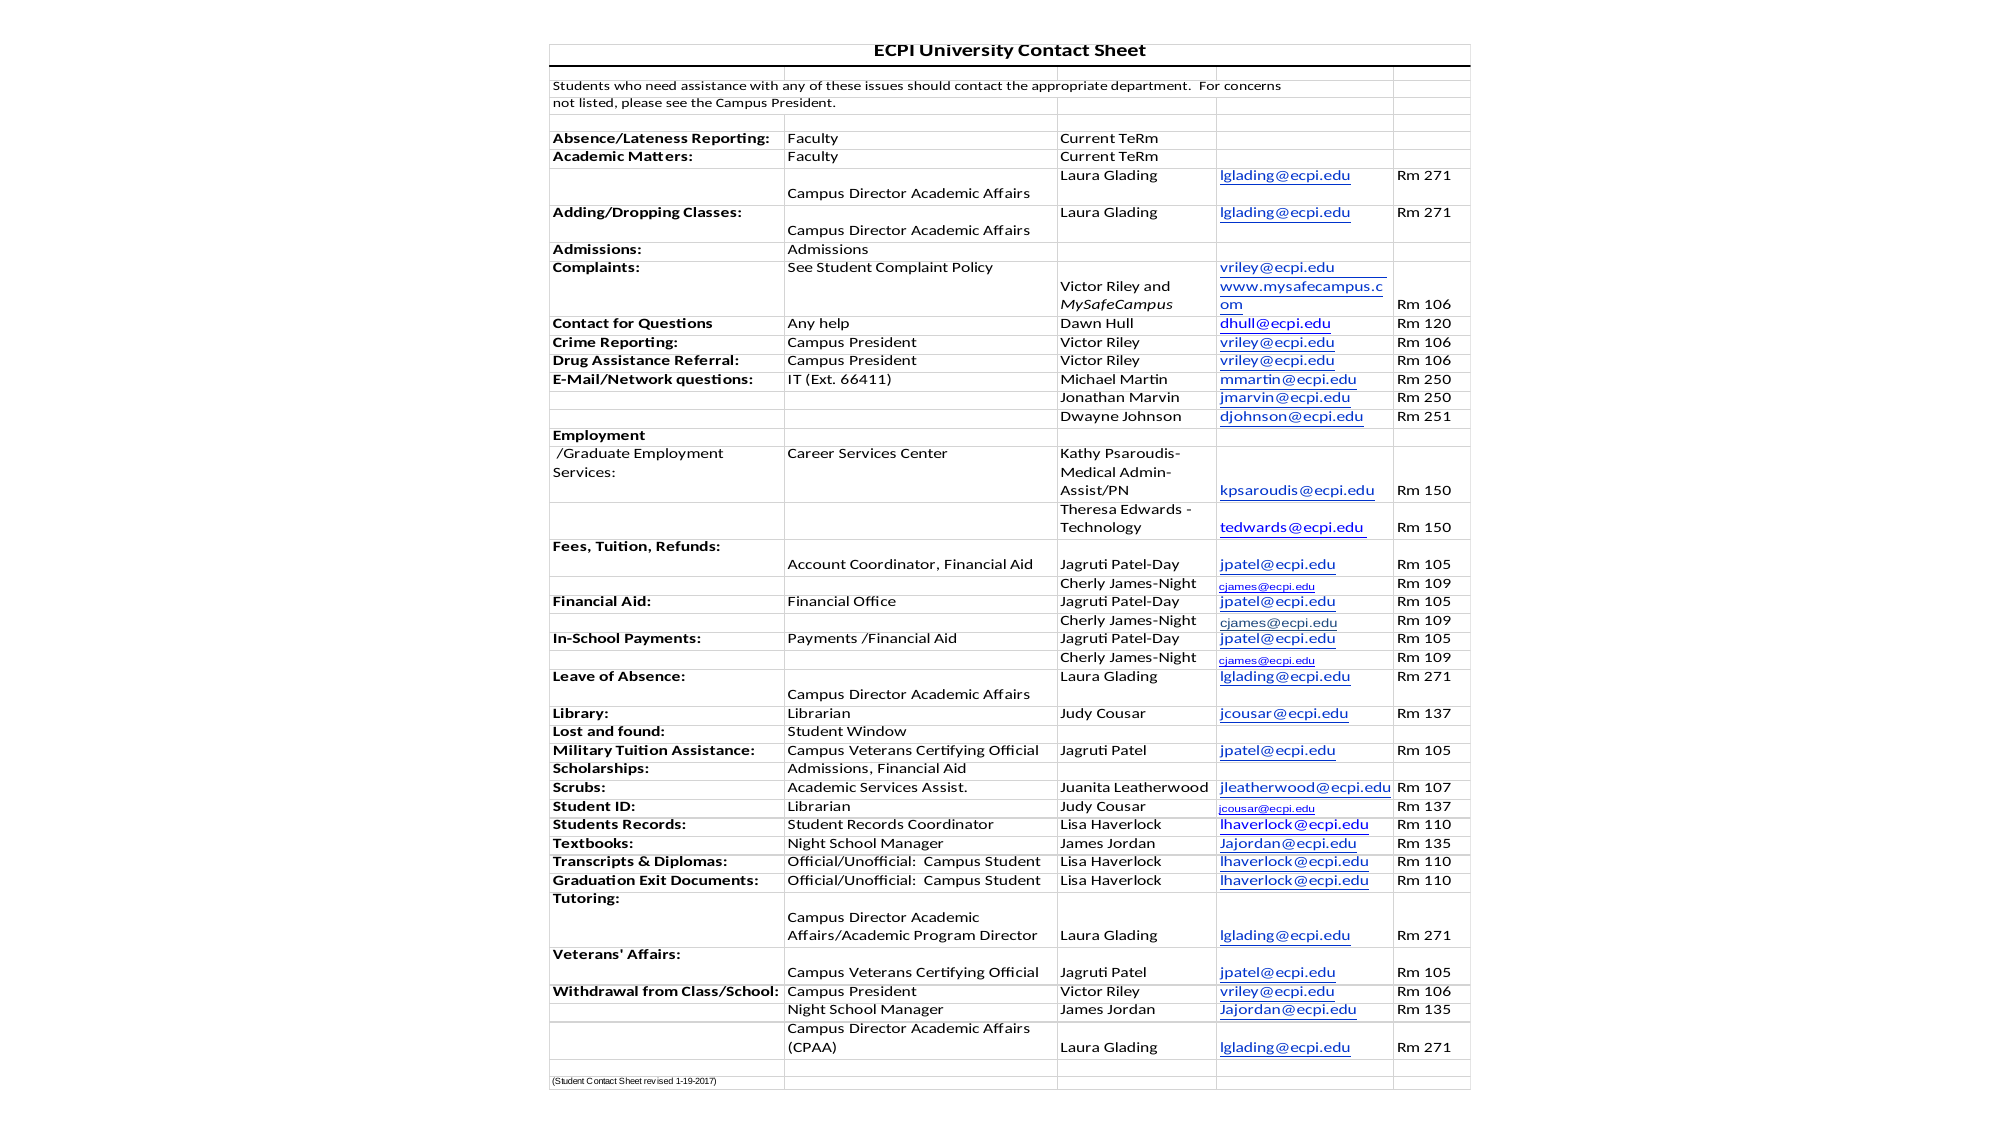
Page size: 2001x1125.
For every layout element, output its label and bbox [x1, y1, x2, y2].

text_box [549, 44, 1472, 1090]
